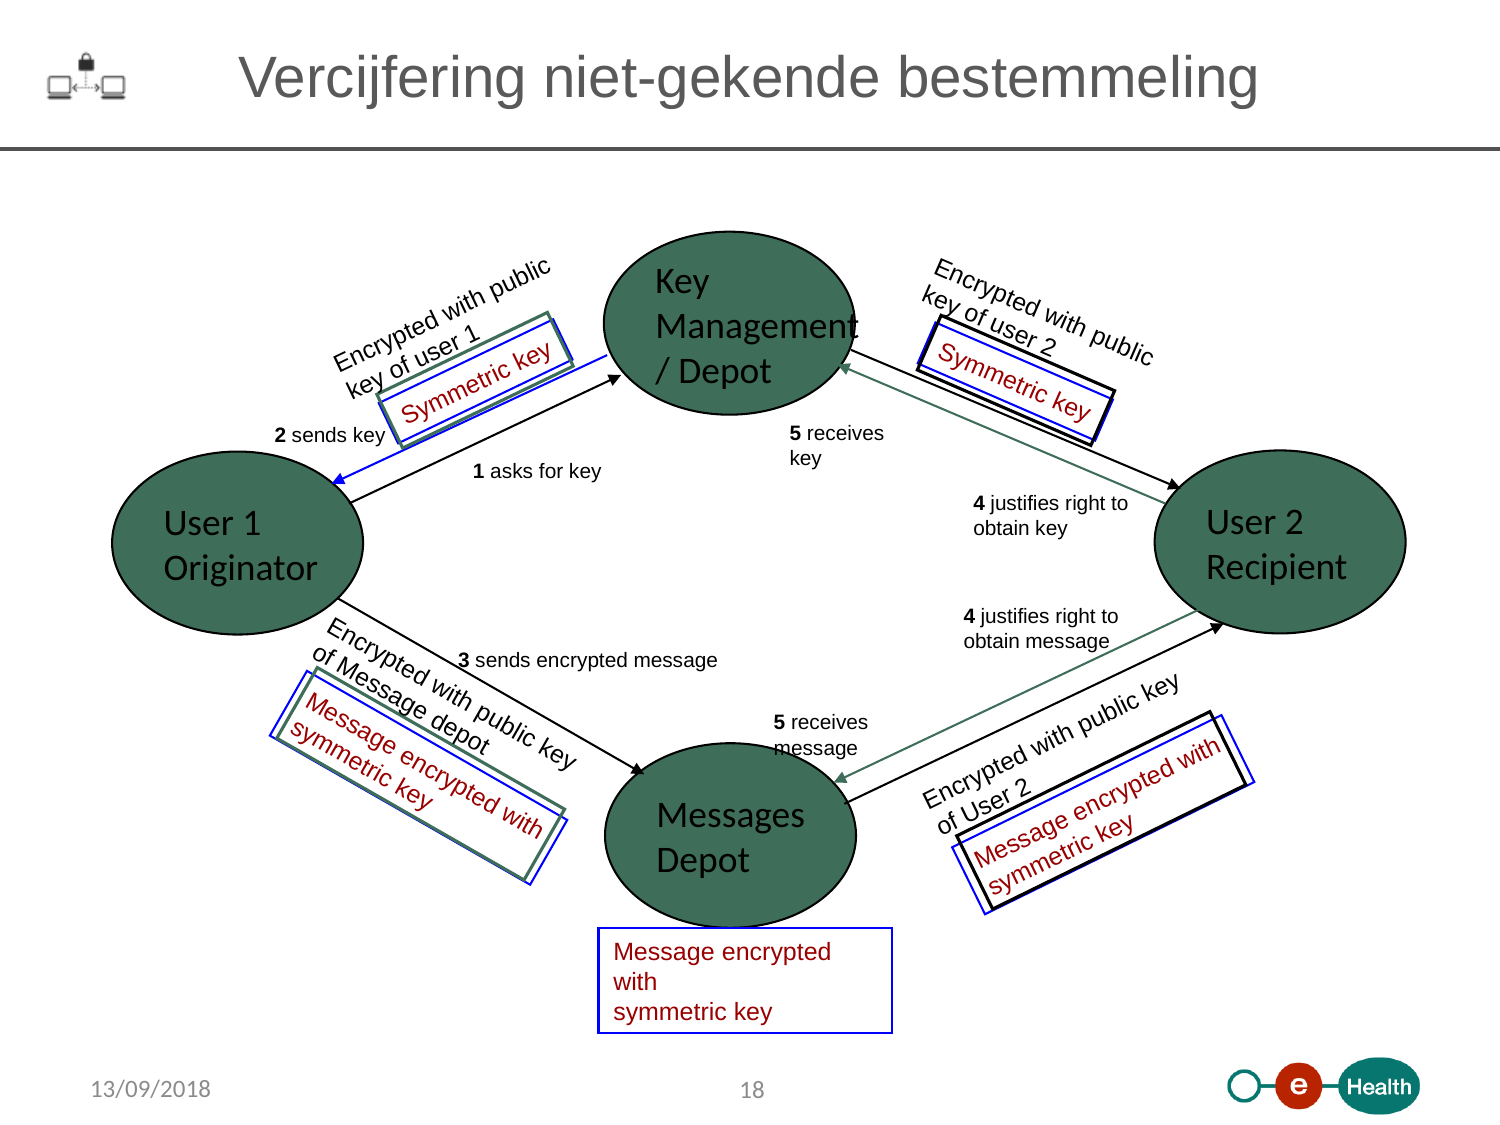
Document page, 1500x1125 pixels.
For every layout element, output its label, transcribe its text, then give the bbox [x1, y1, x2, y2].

slide_number 18 [577, 1058, 928, 1119]
picture [40, 33, 137, 116]
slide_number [75, 1057, 425, 1118]
title Vercijfering niet-gekende bestemmeling [0, 0, 1500, 149]
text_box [111, 231, 1406, 1035]
picture [1198, 1046, 1441, 1118]
